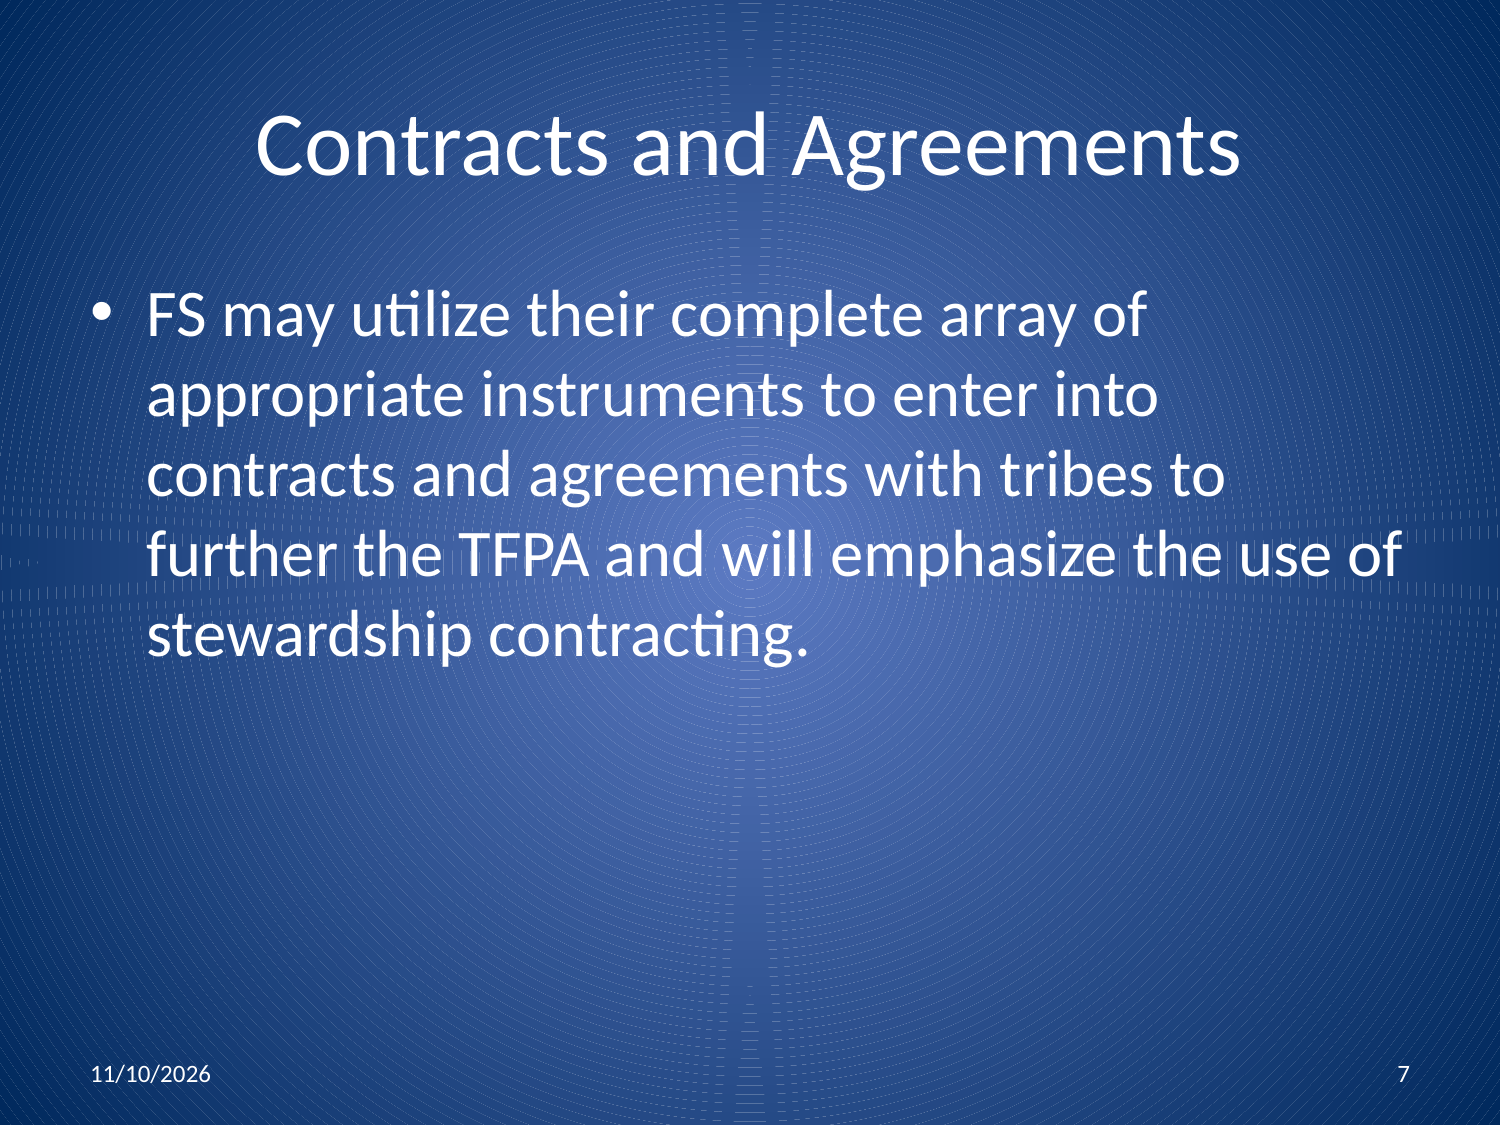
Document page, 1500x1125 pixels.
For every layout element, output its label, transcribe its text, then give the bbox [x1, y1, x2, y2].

title Contracts and Agreements [75, 45, 1425, 233]
slide_number 7 [1074, 1042, 1425, 1103]
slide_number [75, 1042, 425, 1103]
list FS may utilize their complete array of appropriate instruments to enter into contracts and agreements with tribes to further the TFPA and will emphasize the use of stewardship contracting. [75, 262, 1425, 1005]
